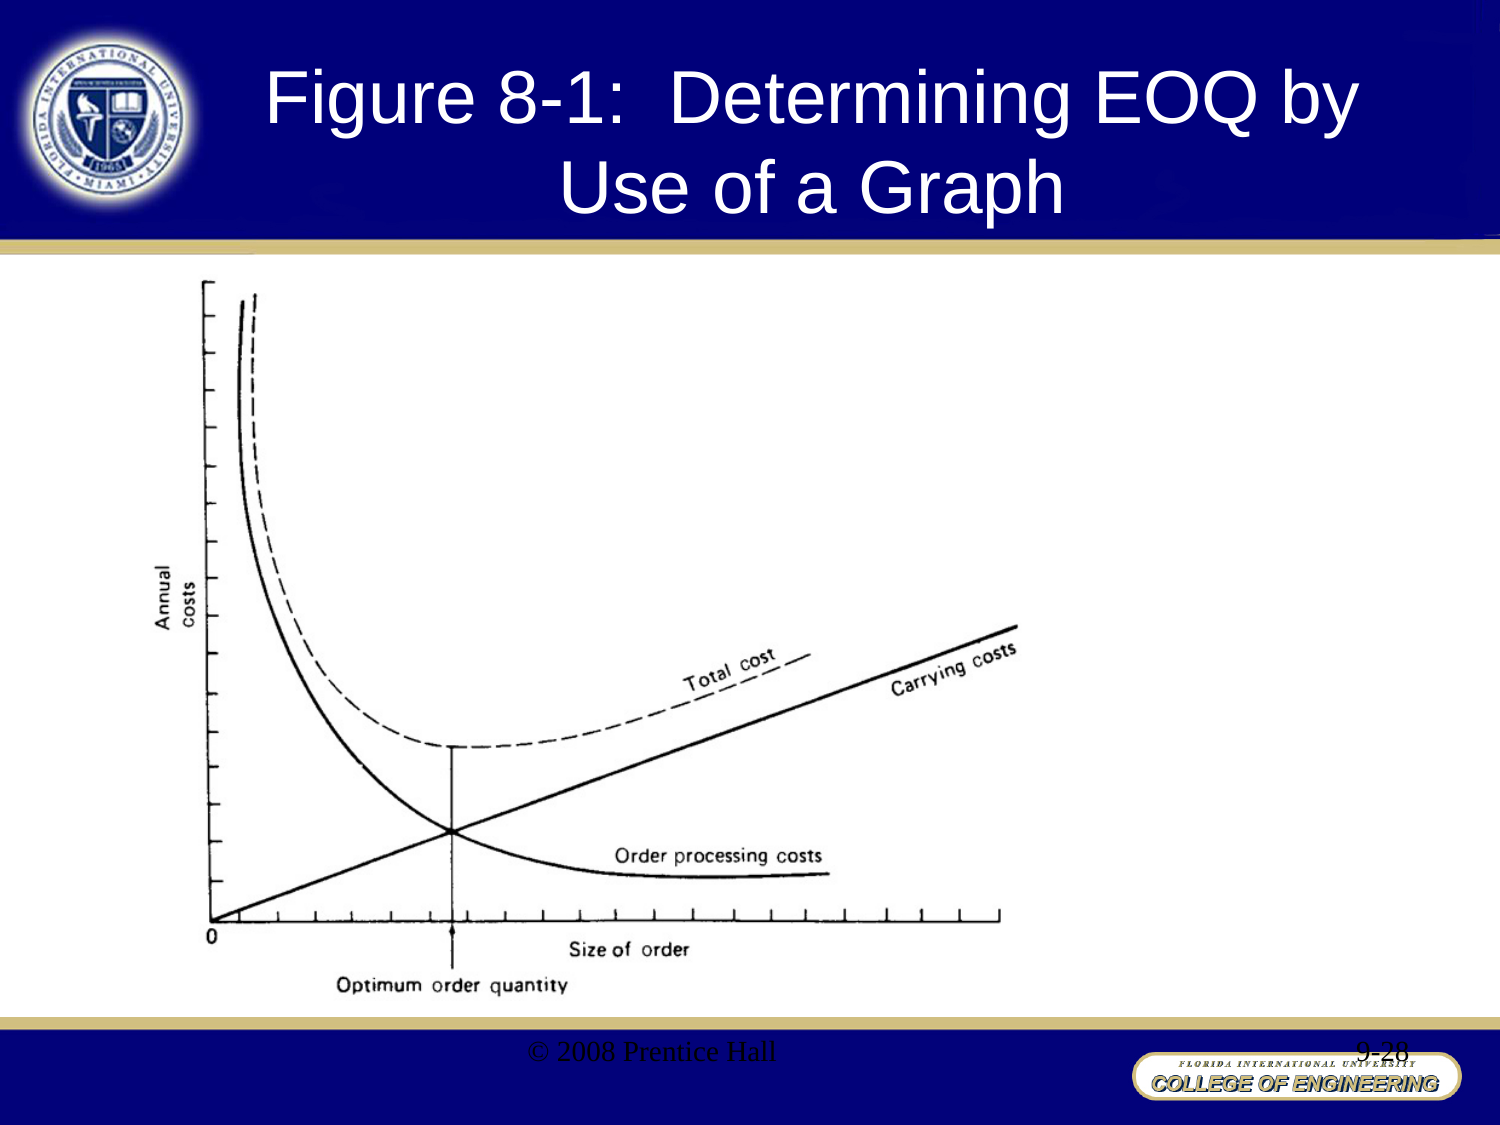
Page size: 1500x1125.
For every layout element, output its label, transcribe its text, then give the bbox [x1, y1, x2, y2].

title Figure 8-1: Determining EOQ by Use of a Graph [199, 44, 1426, 233]
footer © 2008 Prentice Hall [512, 1024, 988, 1103]
picture [0, 0, 1500, 1125]
slide_number 9-28 [1074, 1024, 1426, 1103]
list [149, 274, 1026, 1002]
